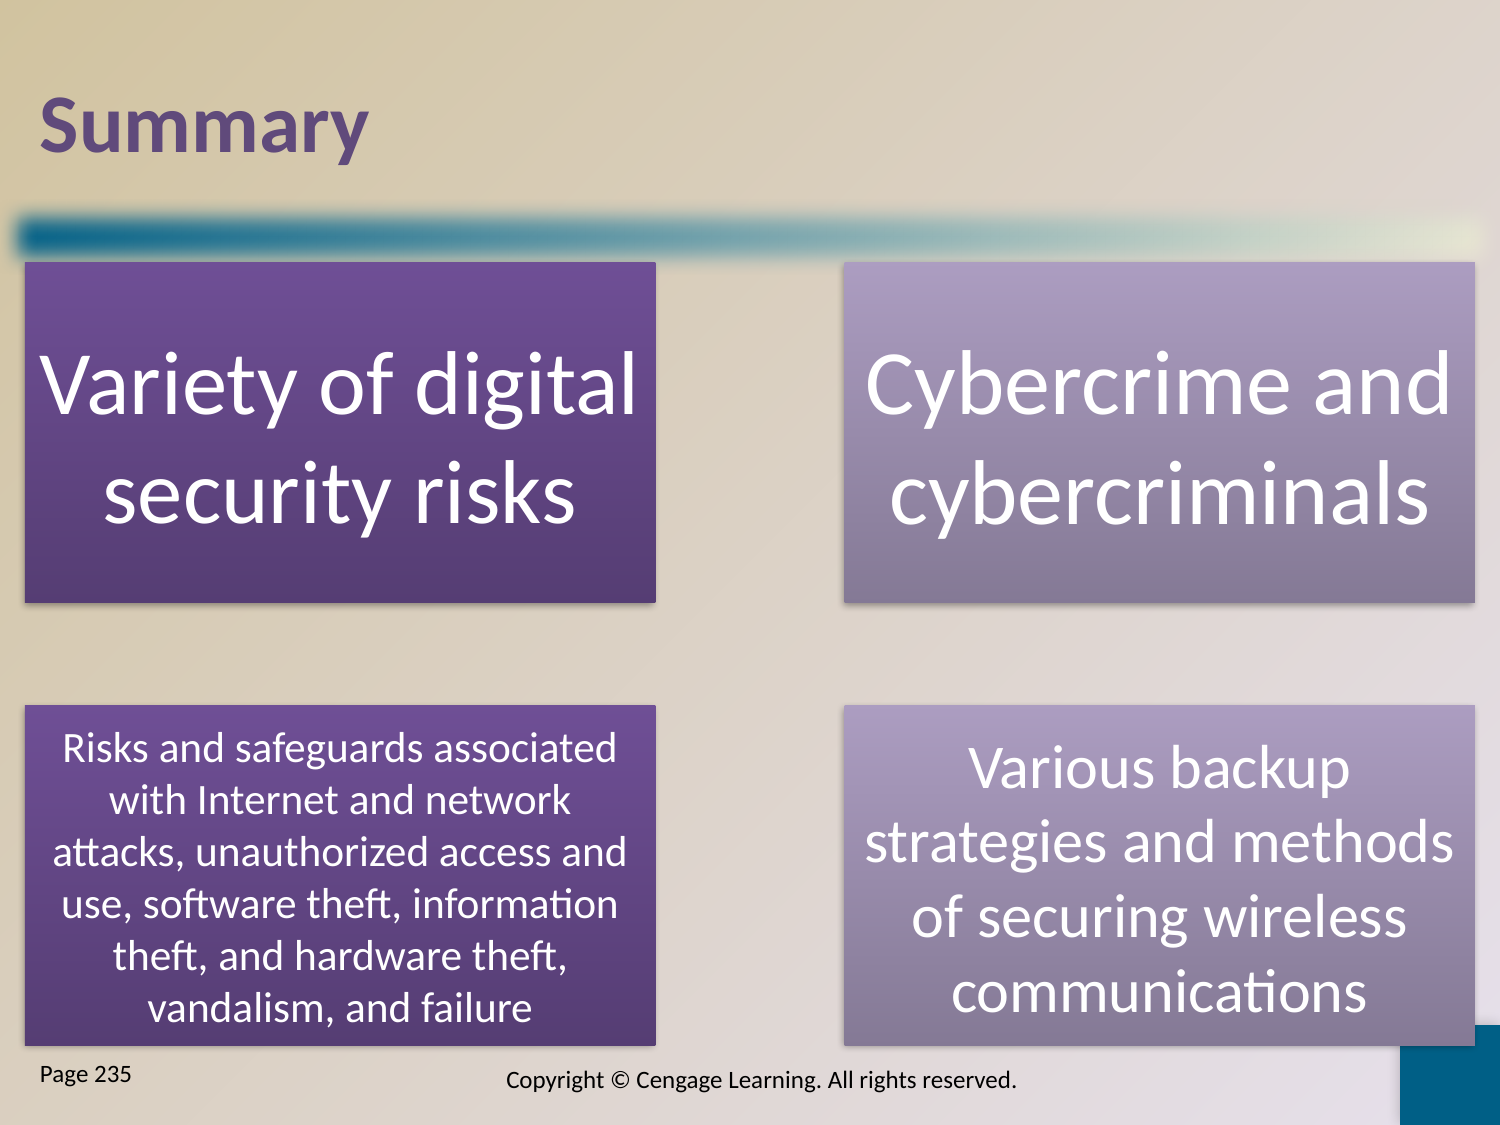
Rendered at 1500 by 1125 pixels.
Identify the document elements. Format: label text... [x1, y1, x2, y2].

title Summary [24, 24, 1475, 213]
list Page 235 [24, 1050, 300, 1125]
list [24, 262, 1476, 1026]
footer Copyright © Cengage Learning. All rights reserved. [450, 1036, 1075, 1120]
